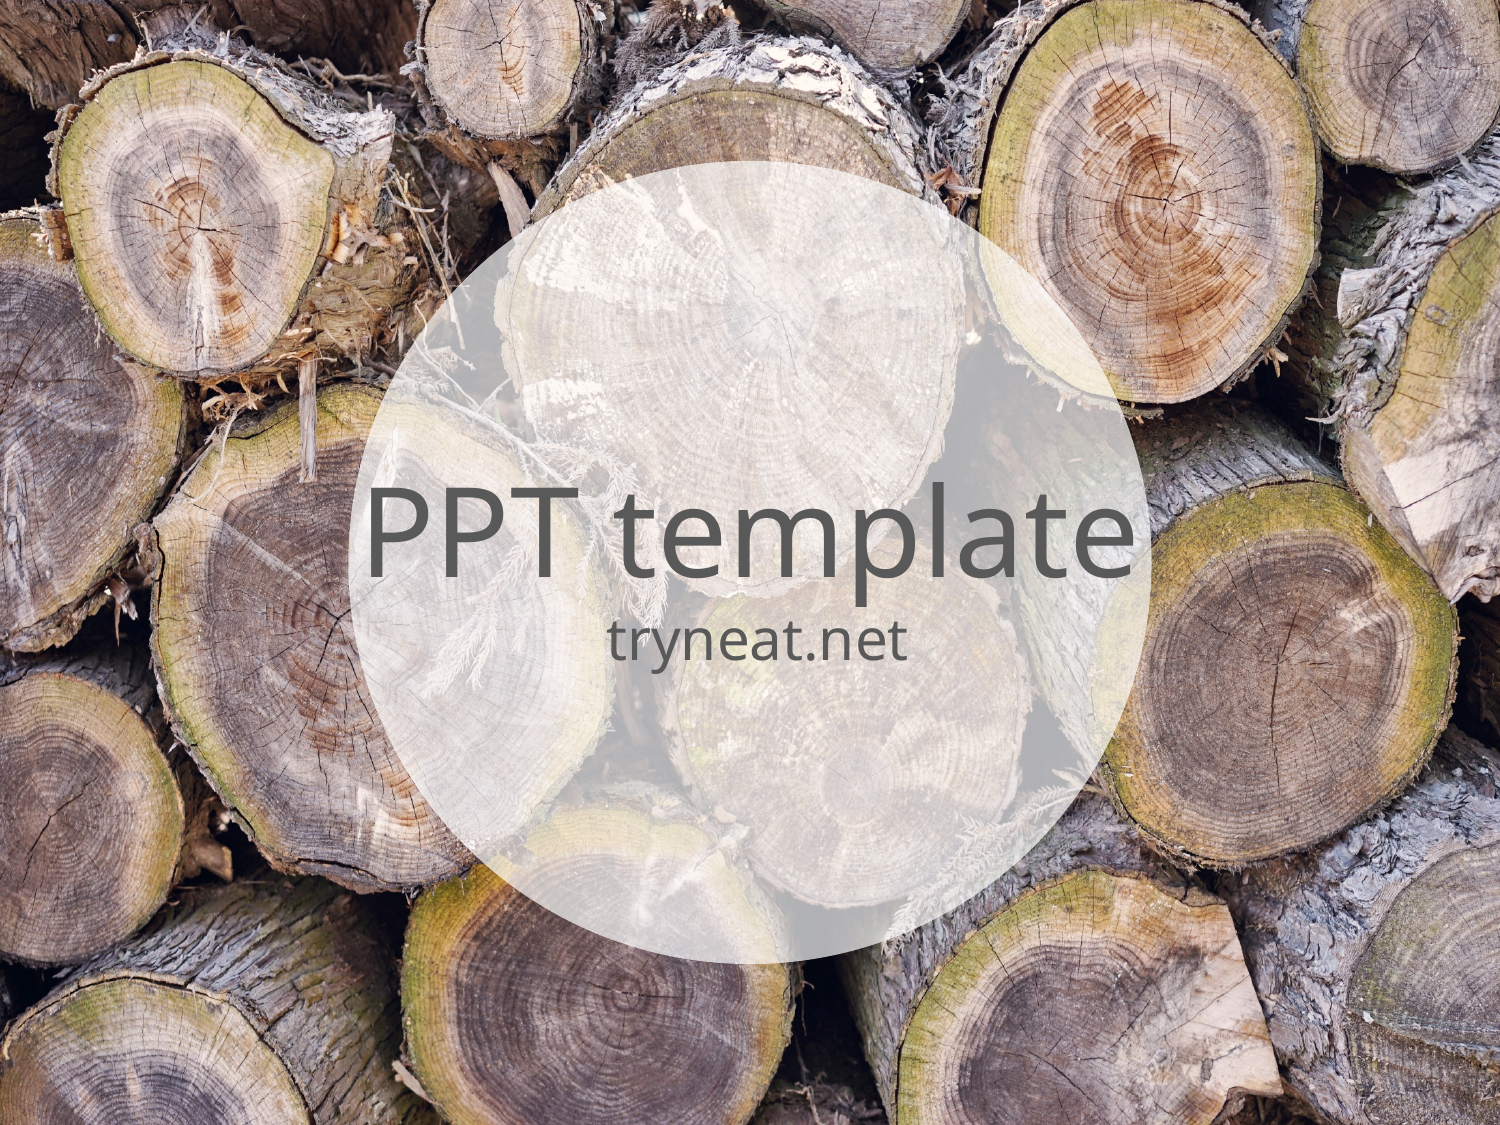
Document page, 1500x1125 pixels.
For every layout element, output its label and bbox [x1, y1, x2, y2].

text_box [0, 0, 1500, 1125]
